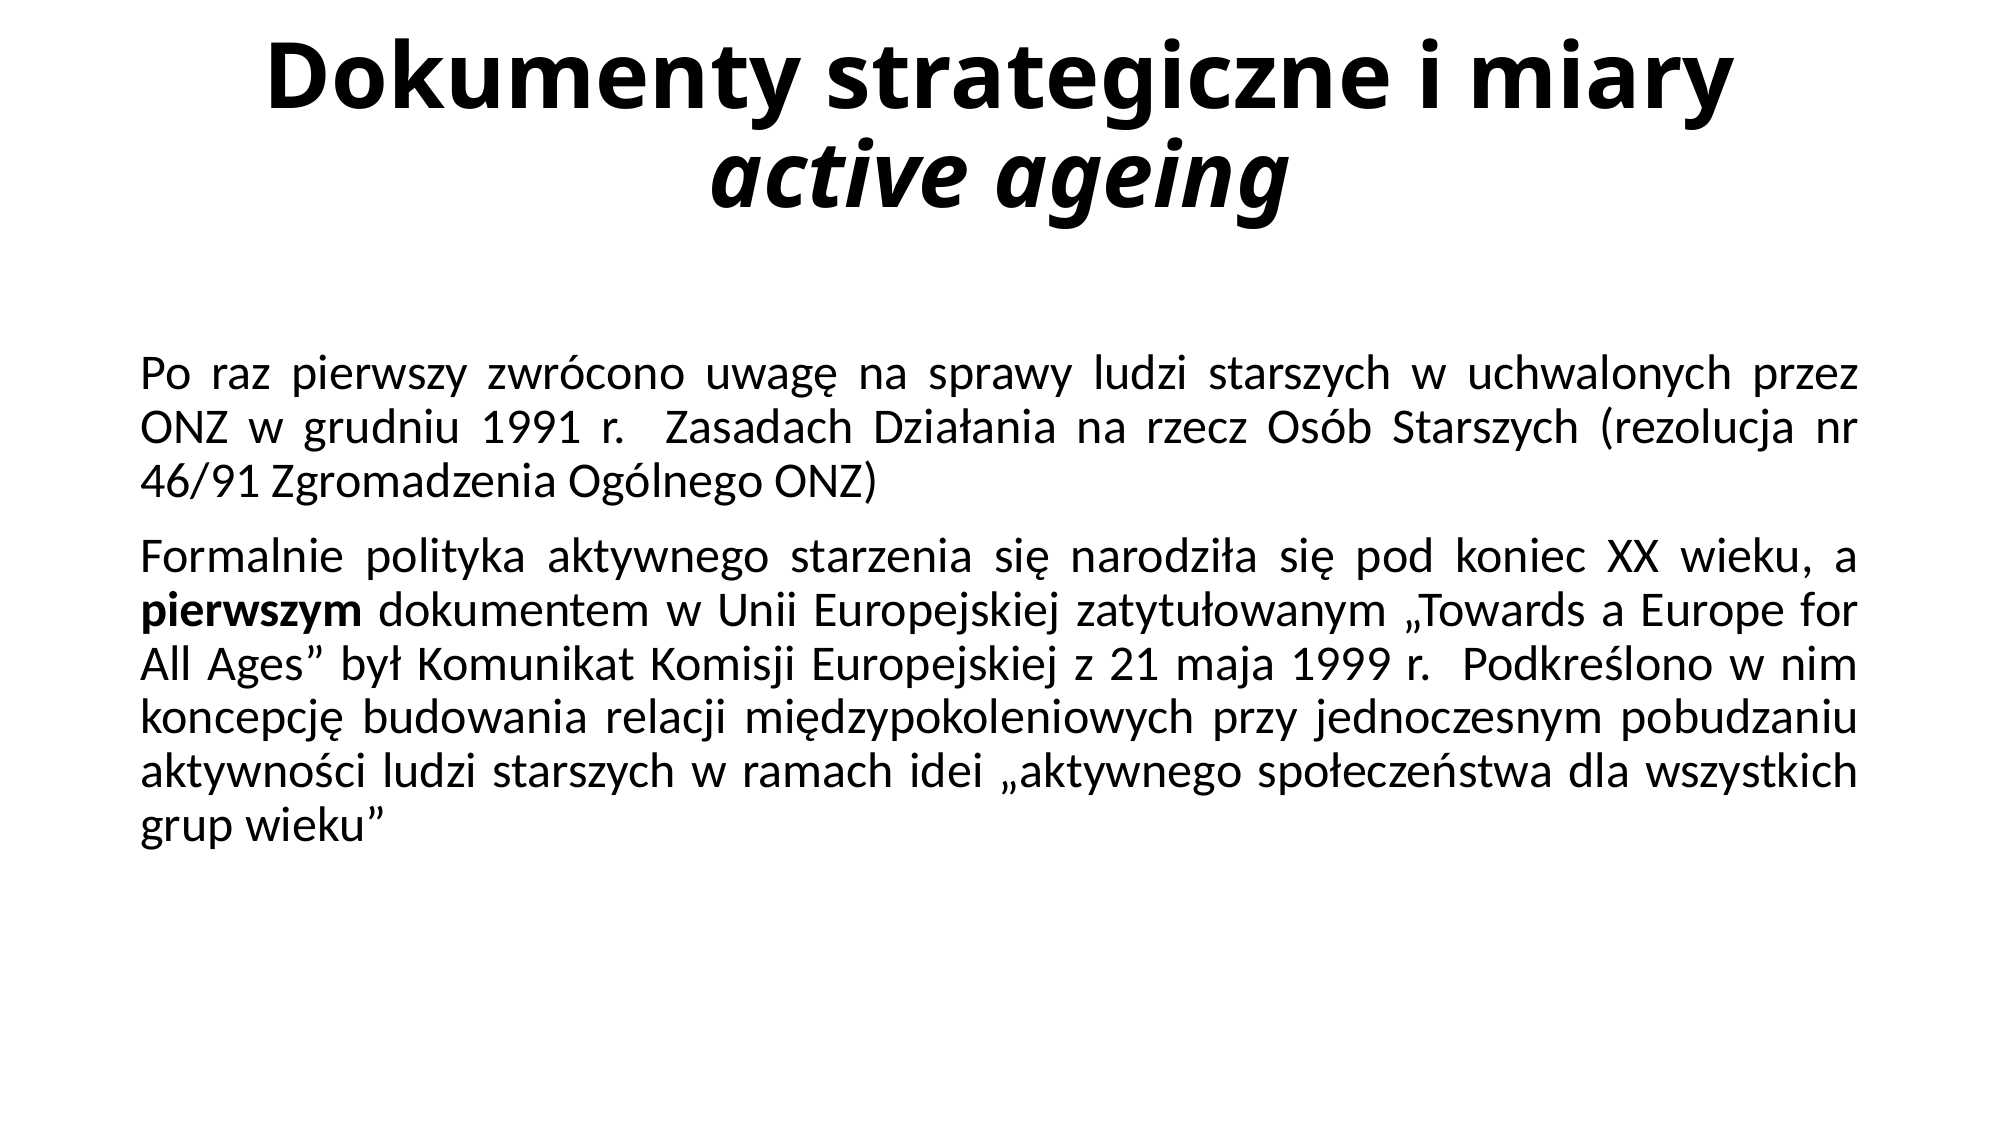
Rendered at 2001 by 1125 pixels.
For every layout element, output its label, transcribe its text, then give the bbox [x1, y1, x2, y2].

list Po raz pierwszy zwrócono uwagę na sprawy ludzi starszych w uchwalonych przez ONZ w grudniu 1991 r. Zasadach Działania na rzecz Osób Starszych (rezolucja nr 46/91 Zgromadzenia Ogólnego ONZ) Formalnie polityka aktywnego starzenia się narodziła się pod koniec XX wieku, a pierwszym dokumentem w Unii Europejskiej zatytułowanym „Towards a Europe for All Ages” był Komunikat Komisji Europejskiej z 21 maja 1999 r. Podkreślono w nim koncepcję budowania relacji międzypokoleniowych przy jednoczesnym pobudzaniu aktywności ludzi starszych w ramach idei „aktywnego społeczeństwa dla wszystkich grup wieku” [125, 338, 1875, 852]
text_box Dokumenty strategiczne i miary active ageing [137, 17, 1863, 235]
